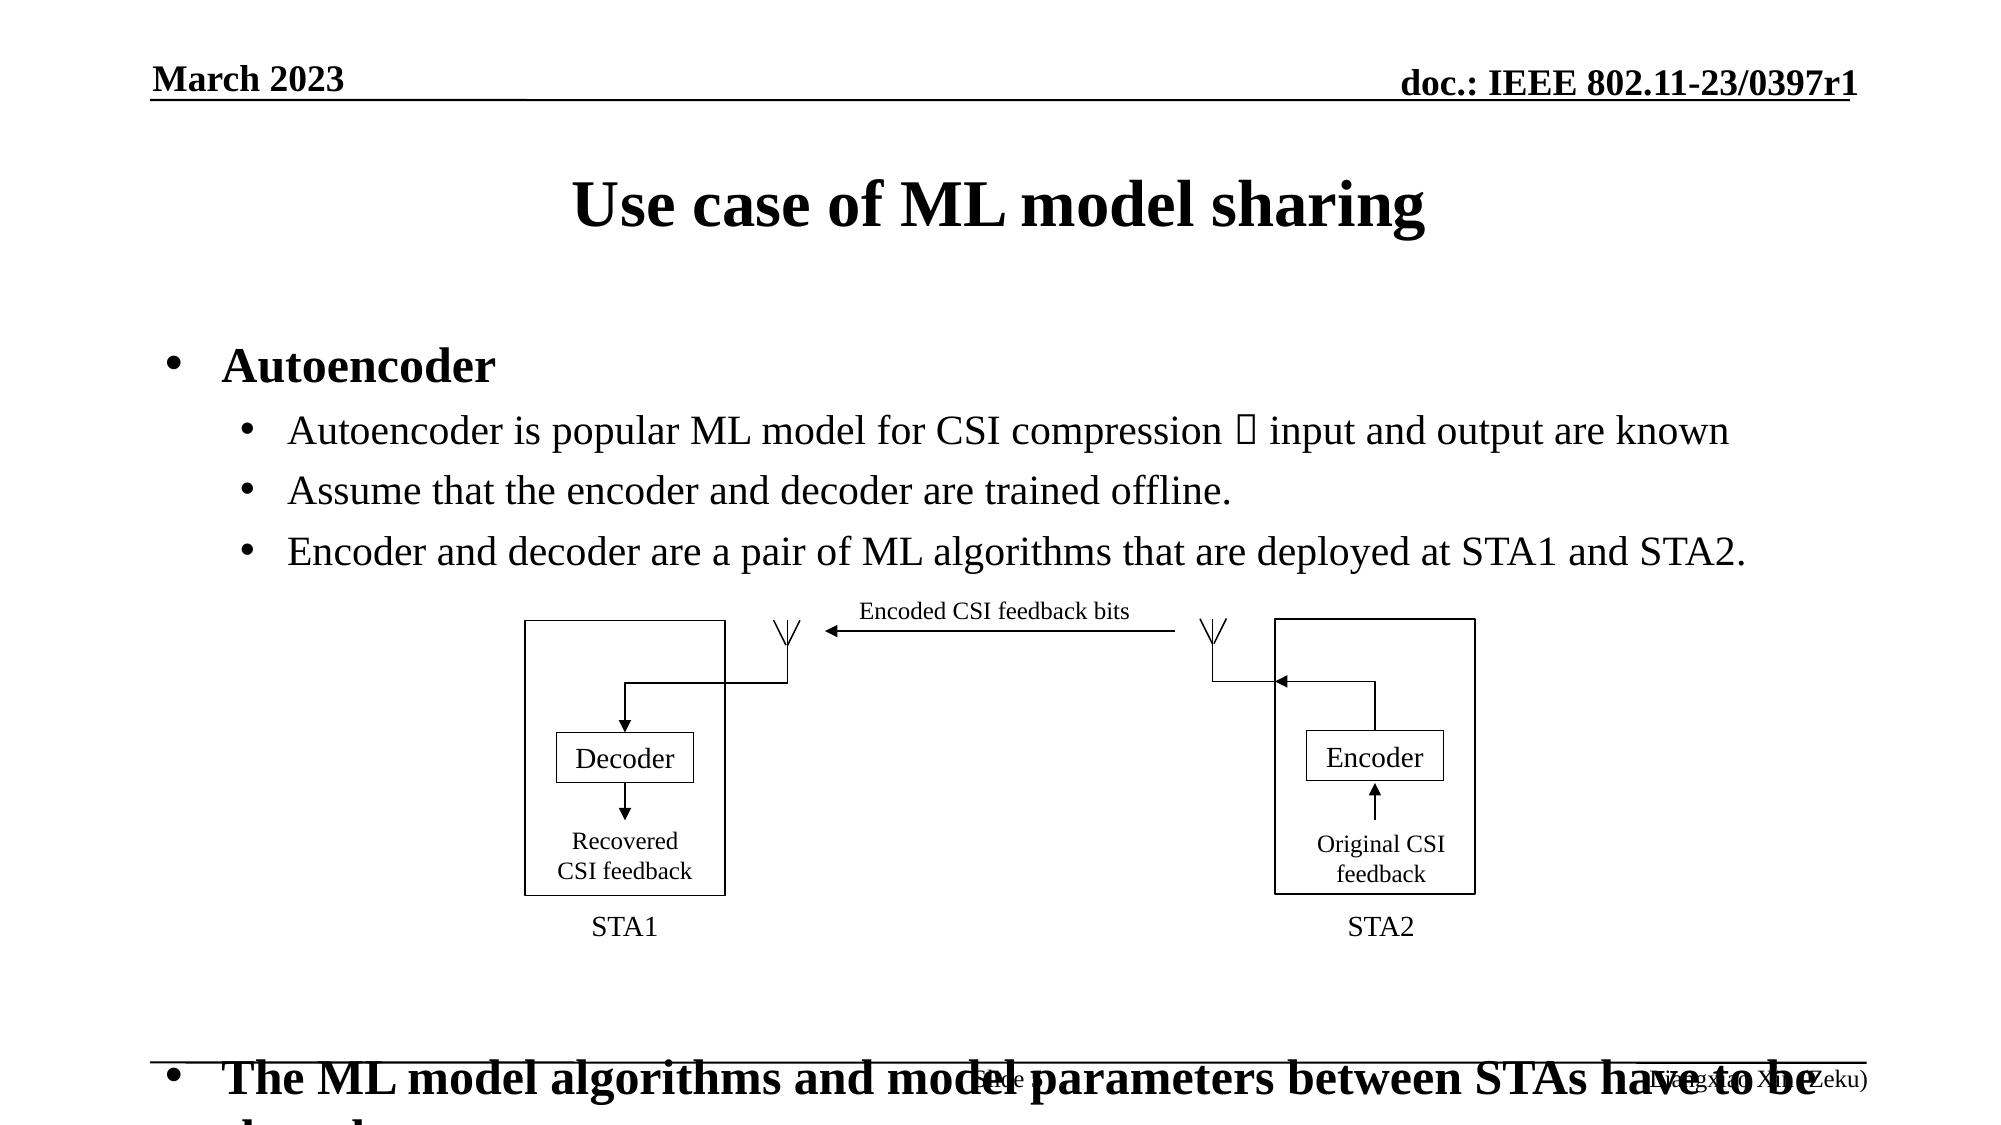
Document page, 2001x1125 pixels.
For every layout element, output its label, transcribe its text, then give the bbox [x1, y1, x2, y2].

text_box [1299, 656, 1350, 757]
title Use case of ML model sharing [149, 112, 1850, 288]
text_box STA1 [568, 905, 682, 950]
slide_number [152, 54, 563, 100]
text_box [524, 619, 801, 896]
slide_number Slide 5 [950, 1061, 1067, 1123]
list Autoencoder Autoencoder is popular ML model for CSI compression  input and output are known Assume that the encoder and decoder are trained offline. Encoder and decoder are a pair of ML algorithms that are deployed at STA1 and STA2. The ML model algorithms and model parameters between STAs have to be shared. [149, 324, 1850, 1000]
text_box Encoded CSI feedback bits [844, 587, 1156, 630]
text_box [624, 682, 726, 733]
text_box STA2 [1325, 903, 1438, 950]
footer Liangxiao Xin (Zeku) [1171, 1061, 1869, 1093]
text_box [1199, 618, 1476, 895]
